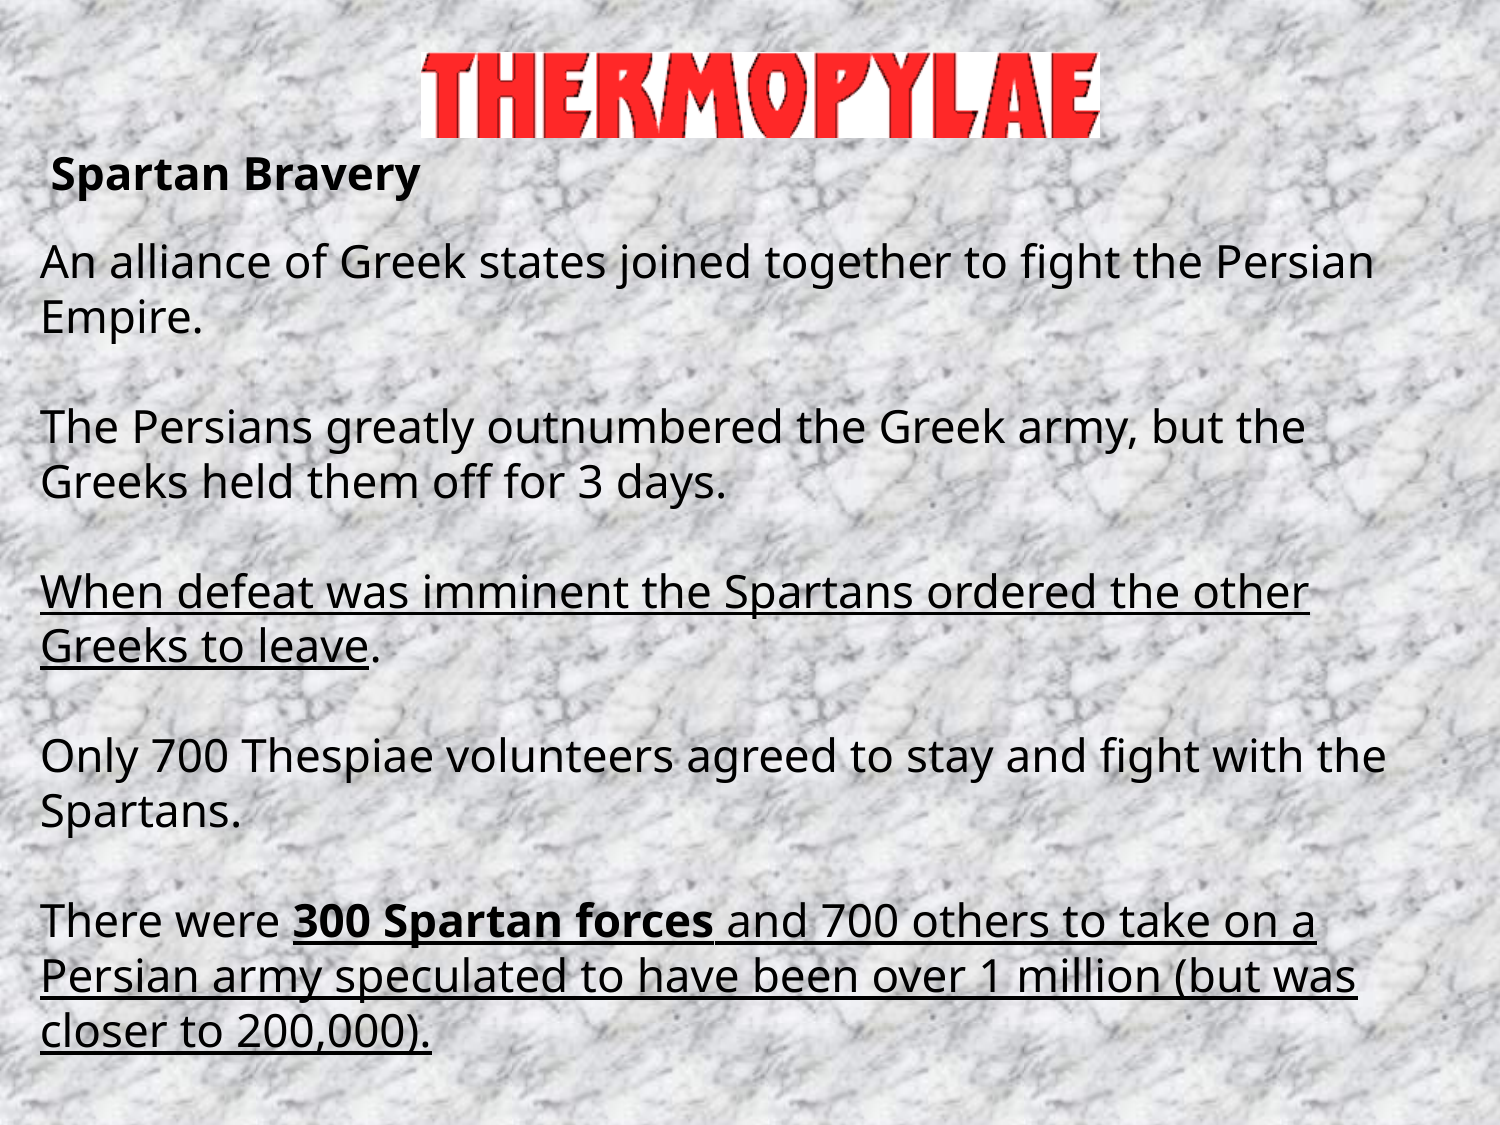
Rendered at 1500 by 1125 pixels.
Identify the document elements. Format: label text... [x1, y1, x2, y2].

picture [0, 0, 1500, 1125]
text_box Spartan Bravery [35, 137, 436, 208]
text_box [421, 51, 1101, 138]
text_box An alliance of Greek states joined together to fight the Persian Empire. The Persians greatly outnumbered the Greek army, but the Greeks held them off for 3 days. When defeat was imminent the Spartans ordered the other Greeks to leave. Only 700 Thespiae volunteers agreed to stay and fight with the Spartans. There were 300 Spartan forces and 700 others to take on a Persian army speculated to have been over 1 million (but was closer to 200,000). [24, 224, 1475, 1120]
